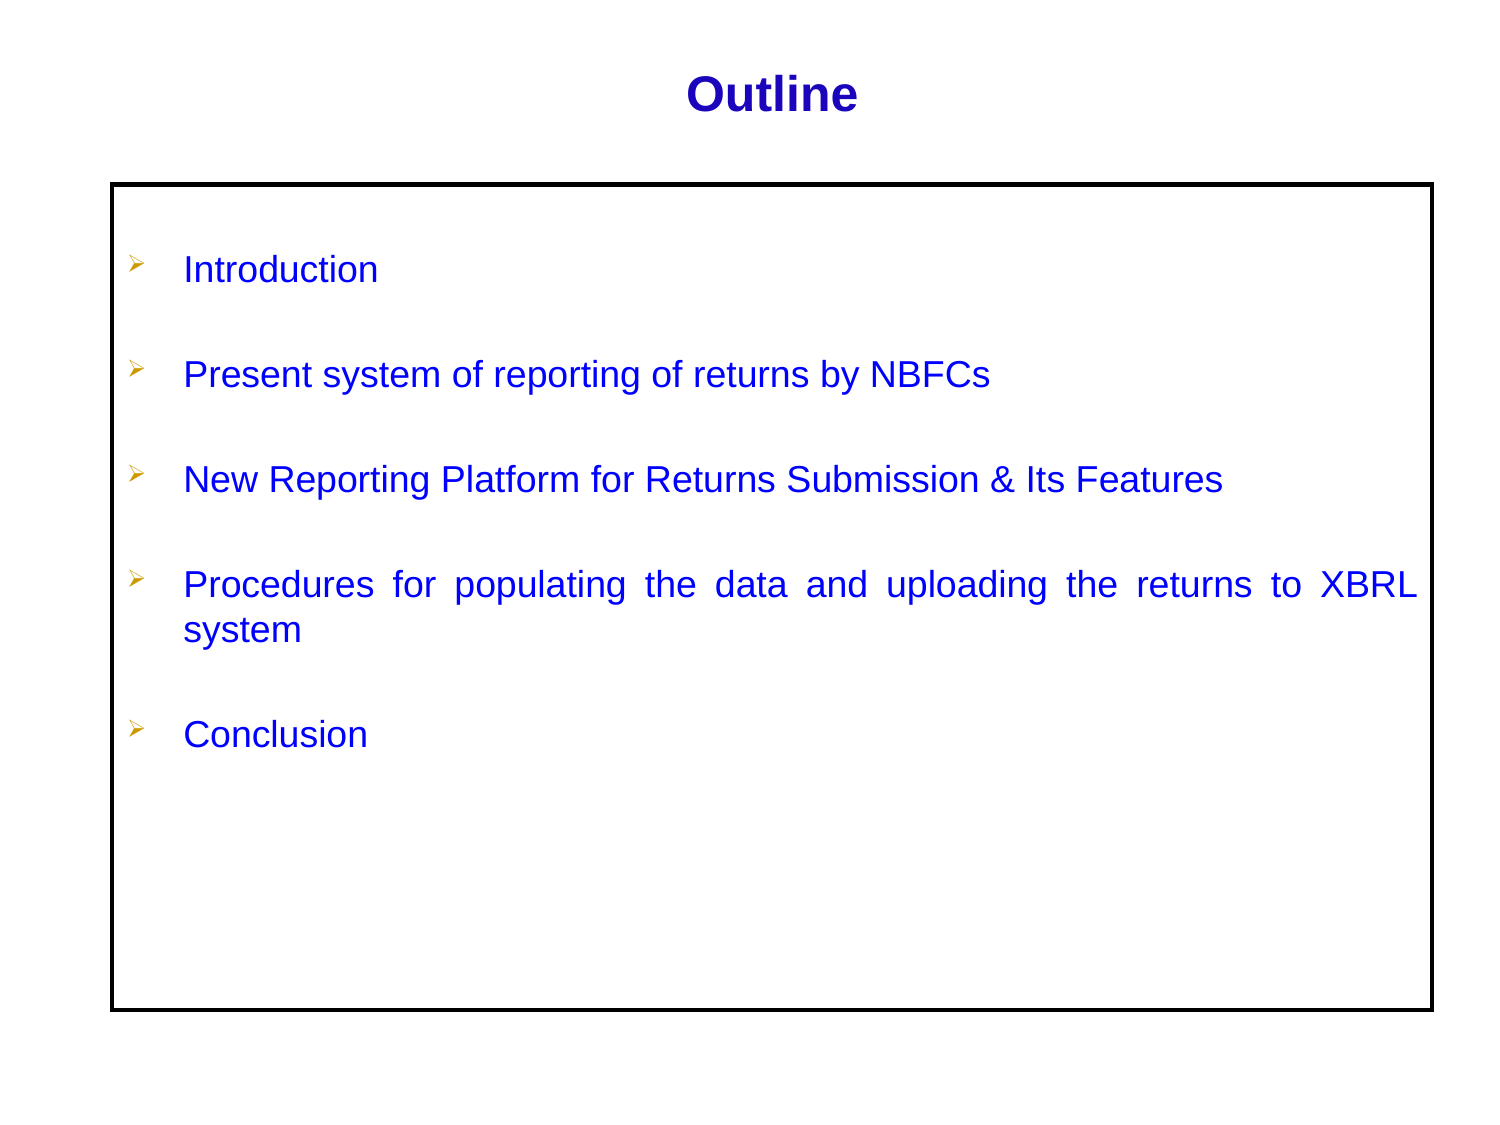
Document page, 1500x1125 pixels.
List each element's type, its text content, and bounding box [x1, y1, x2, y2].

text_box Outline [112, 54, 1433, 190]
list Introduction Present system of reporting of returns by NBFCs New Reporting Platform for Returns Submission & Its Features Procedures for populating the data and uploading the returns to XBRL system Conclusion [110, 182, 1434, 1012]
